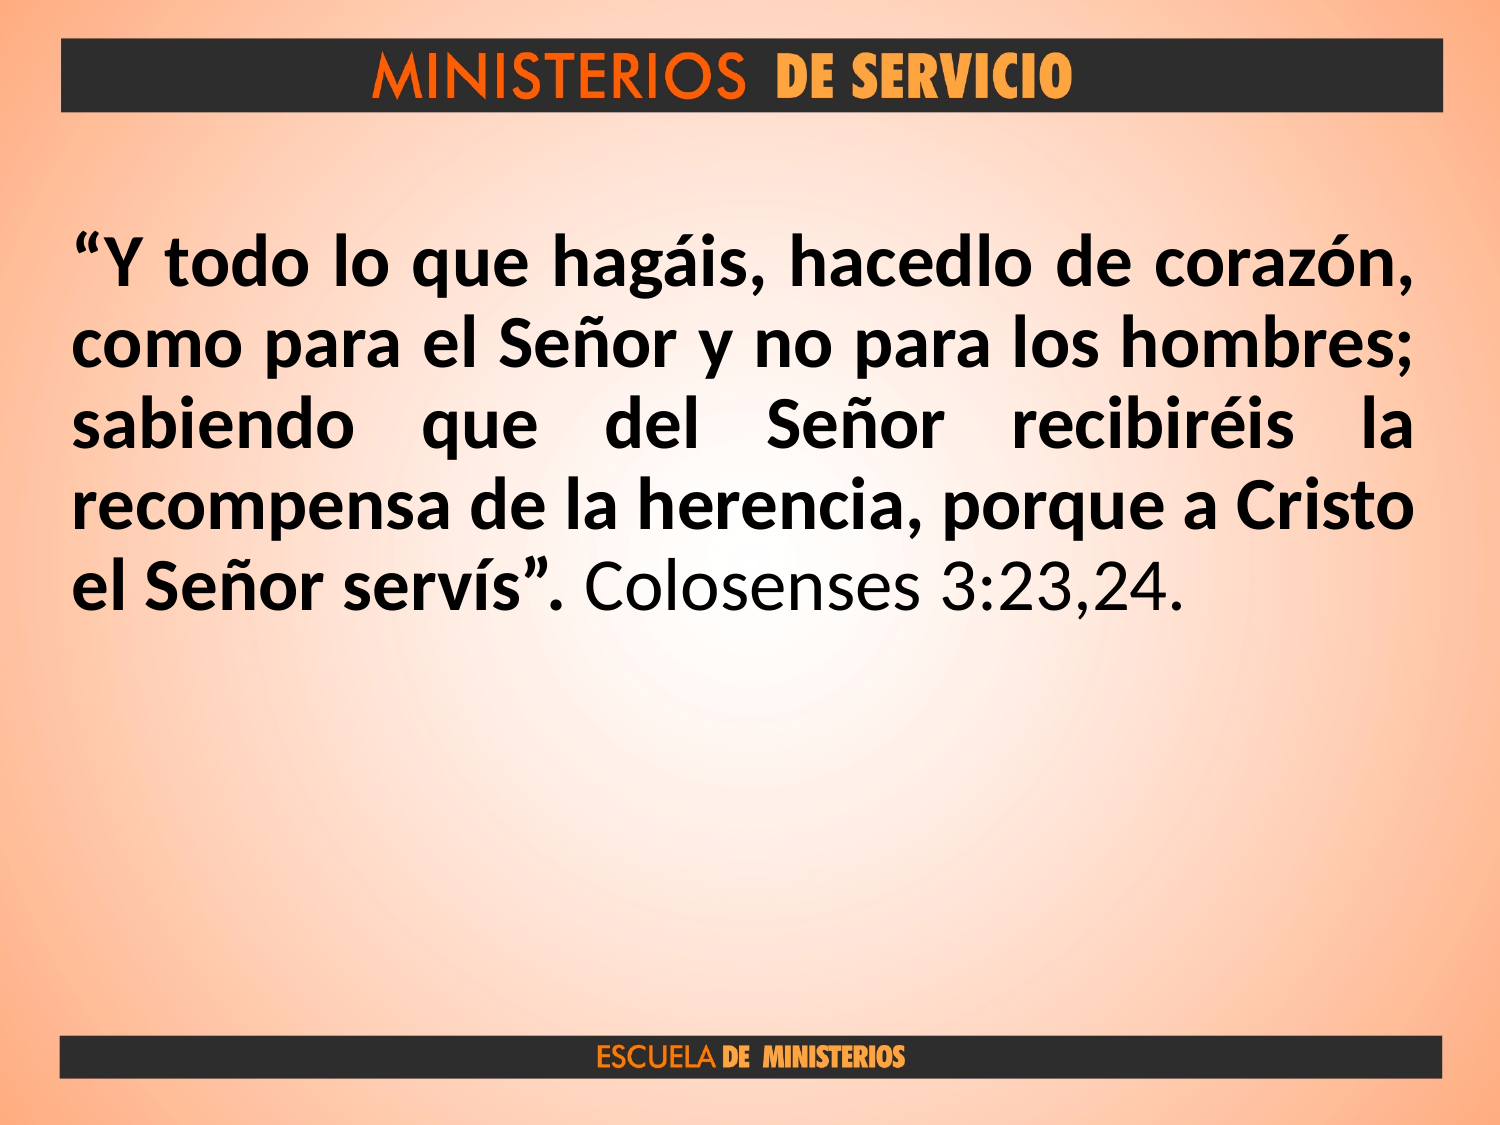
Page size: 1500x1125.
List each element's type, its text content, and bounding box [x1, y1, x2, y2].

list “Y todo lo que hagáis, hacedlo de corazón, como para el Señor y no para los hombres; sabiendo que del Señor recibiréis la recompensa de la herencia, porque a Cristo el Señor servís”. Colosenses 3:23,24. [56, 214, 1433, 929]
picture [0, 0, 1500, 1125]
